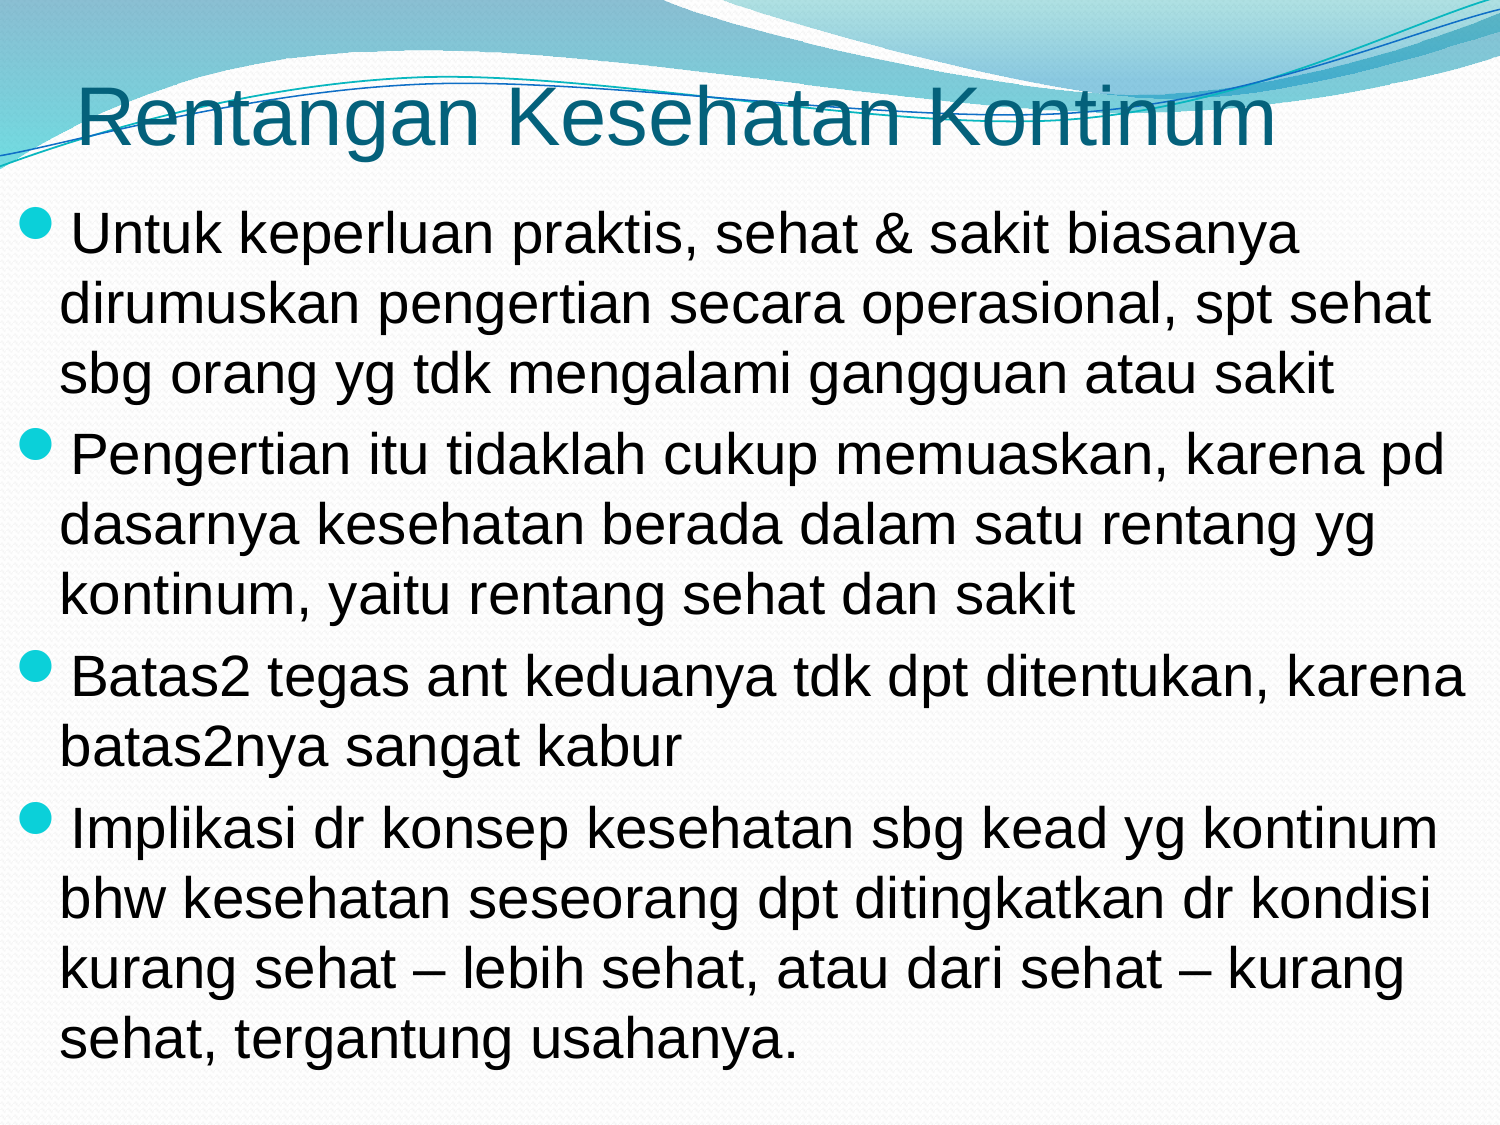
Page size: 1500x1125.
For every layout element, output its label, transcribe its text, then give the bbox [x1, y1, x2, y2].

title Rentangan Kesehatan Kontinum [75, 0, 1425, 163]
list Untuk keperluan praktis, sehat & sakit biasanya dirumuskan pengertian secara operasional, spt sehat sbg orang yg tdk mengalami gangguan atau sakit Pengertian itu tidaklah cukup memuaskan, karena pd dasarnya kesehatan berada dalam satu rentang yg kontinum, yaitu rentang sehat dan sakit Batas2 tegas ant keduanya tdk dpt ditentukan, karena batas2nya sangat kabur Implikasi dr konsep kesehatan sbg kead yg kontinum bhw kesehatan seseorang dpt ditingkatkan dr kondisi kurang sehat – lebih sehat, atau dari sehat – kurang sehat, tergantung usahanya. [0, 187, 1500, 1125]
